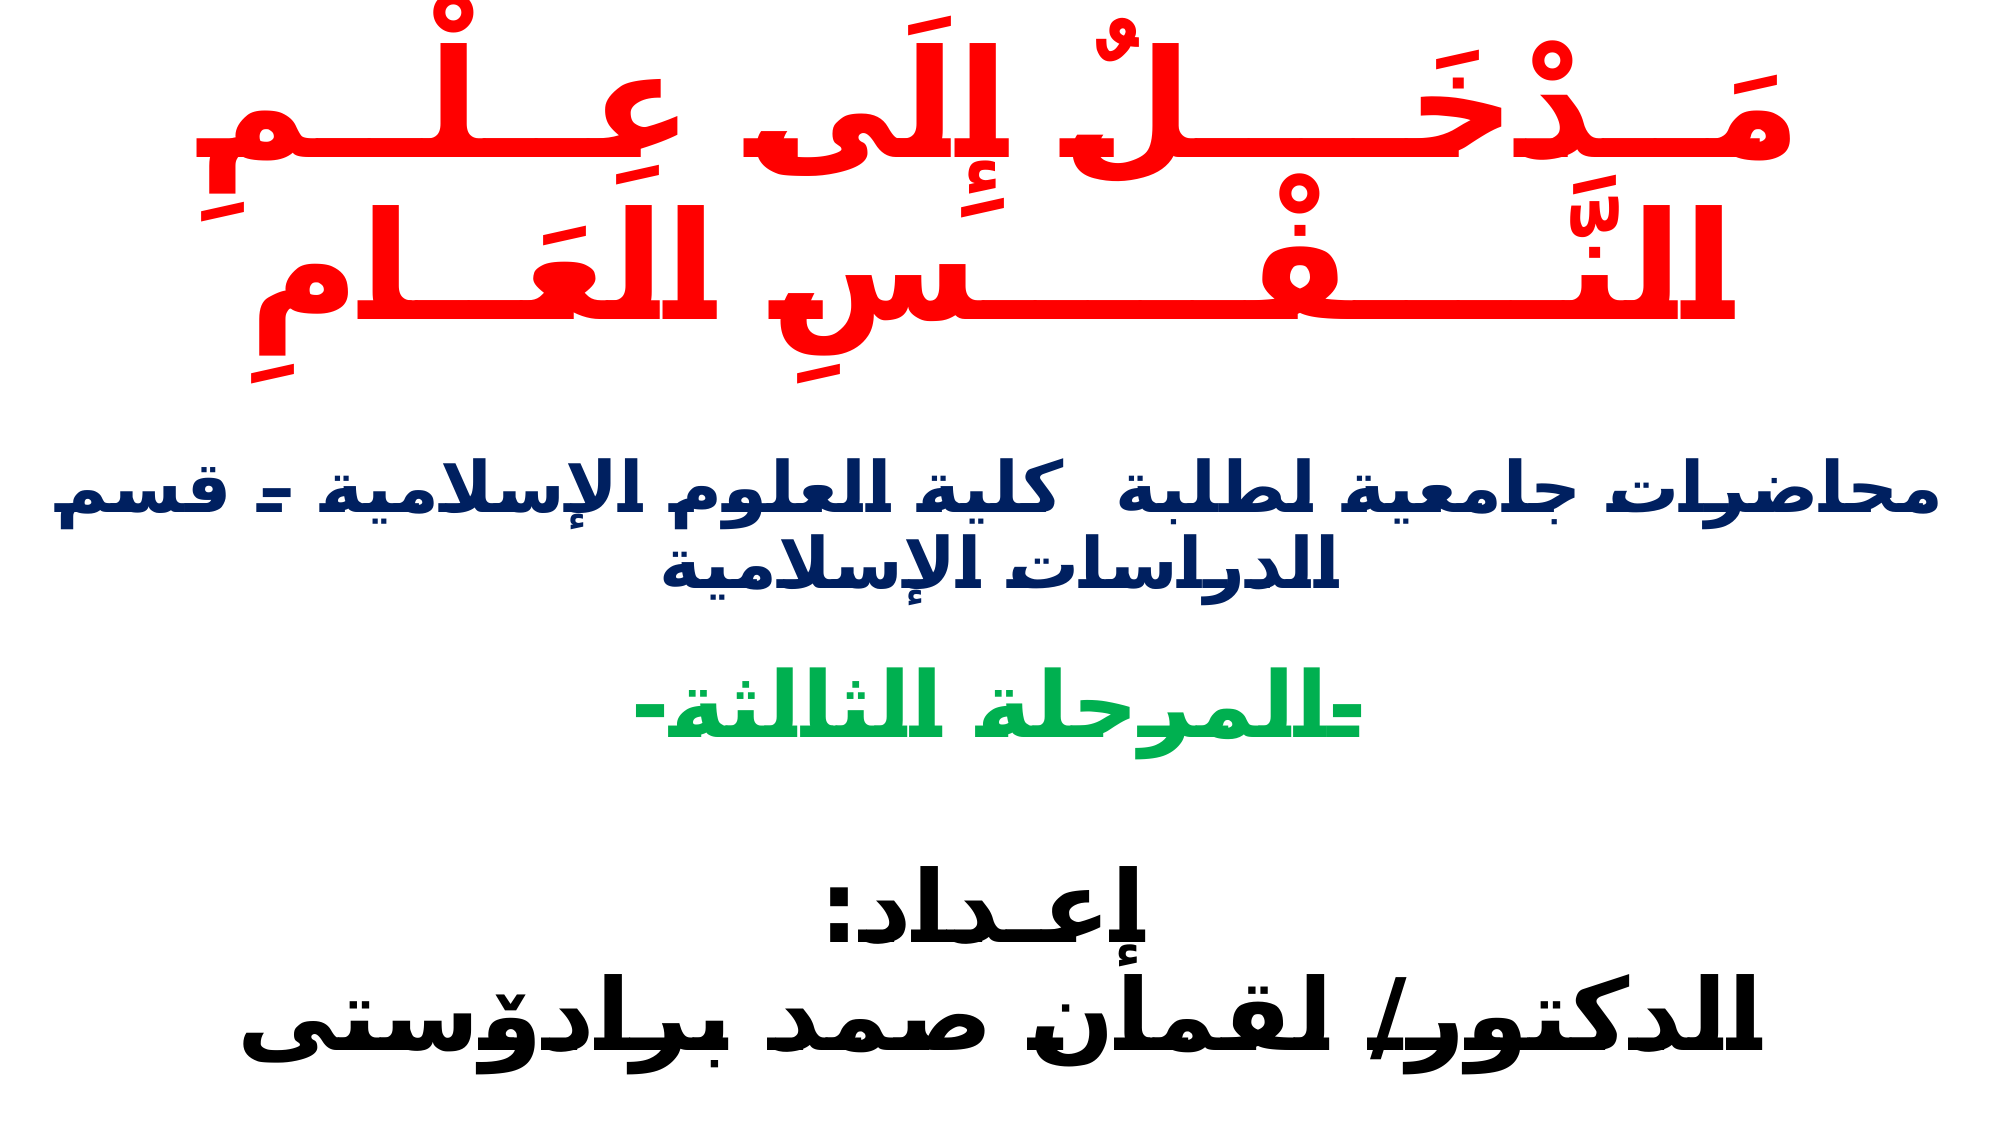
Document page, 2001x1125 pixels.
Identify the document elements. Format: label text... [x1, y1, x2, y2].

title مَــدْخَــــلٌ إِلَى عِــلْــمِ النَّــــفْـــــسِ العَــامِ محاضرات جامعية لطلبة كلية العلوم الإسلامية – قسم الدراسات الإسلامية -المرحلة الثالثة- إعـداد: الدكتور/ لقمان صمد برادۆستى [0, 0, 2000, 1100]
